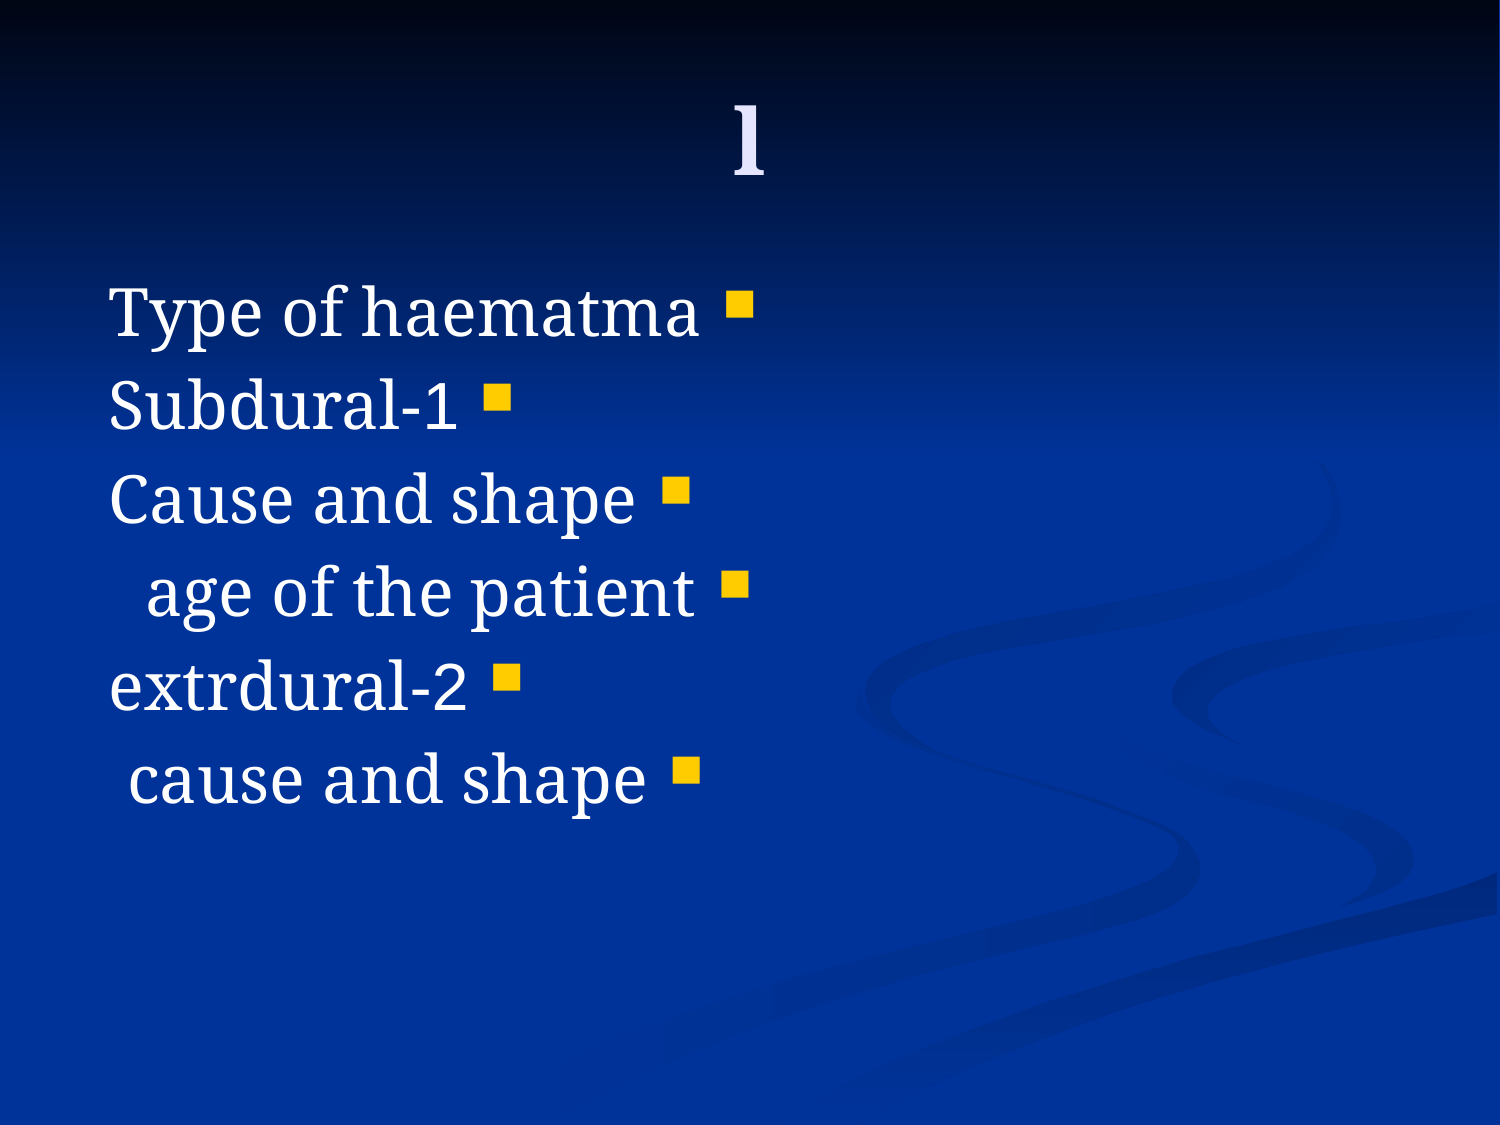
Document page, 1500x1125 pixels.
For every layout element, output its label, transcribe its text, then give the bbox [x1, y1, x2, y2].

list Type of haematma 1-Subdural Cause and shape age of the patient 2-extrdural cause and shape [74, 262, 1426, 1006]
title l [74, 44, 1426, 233]
